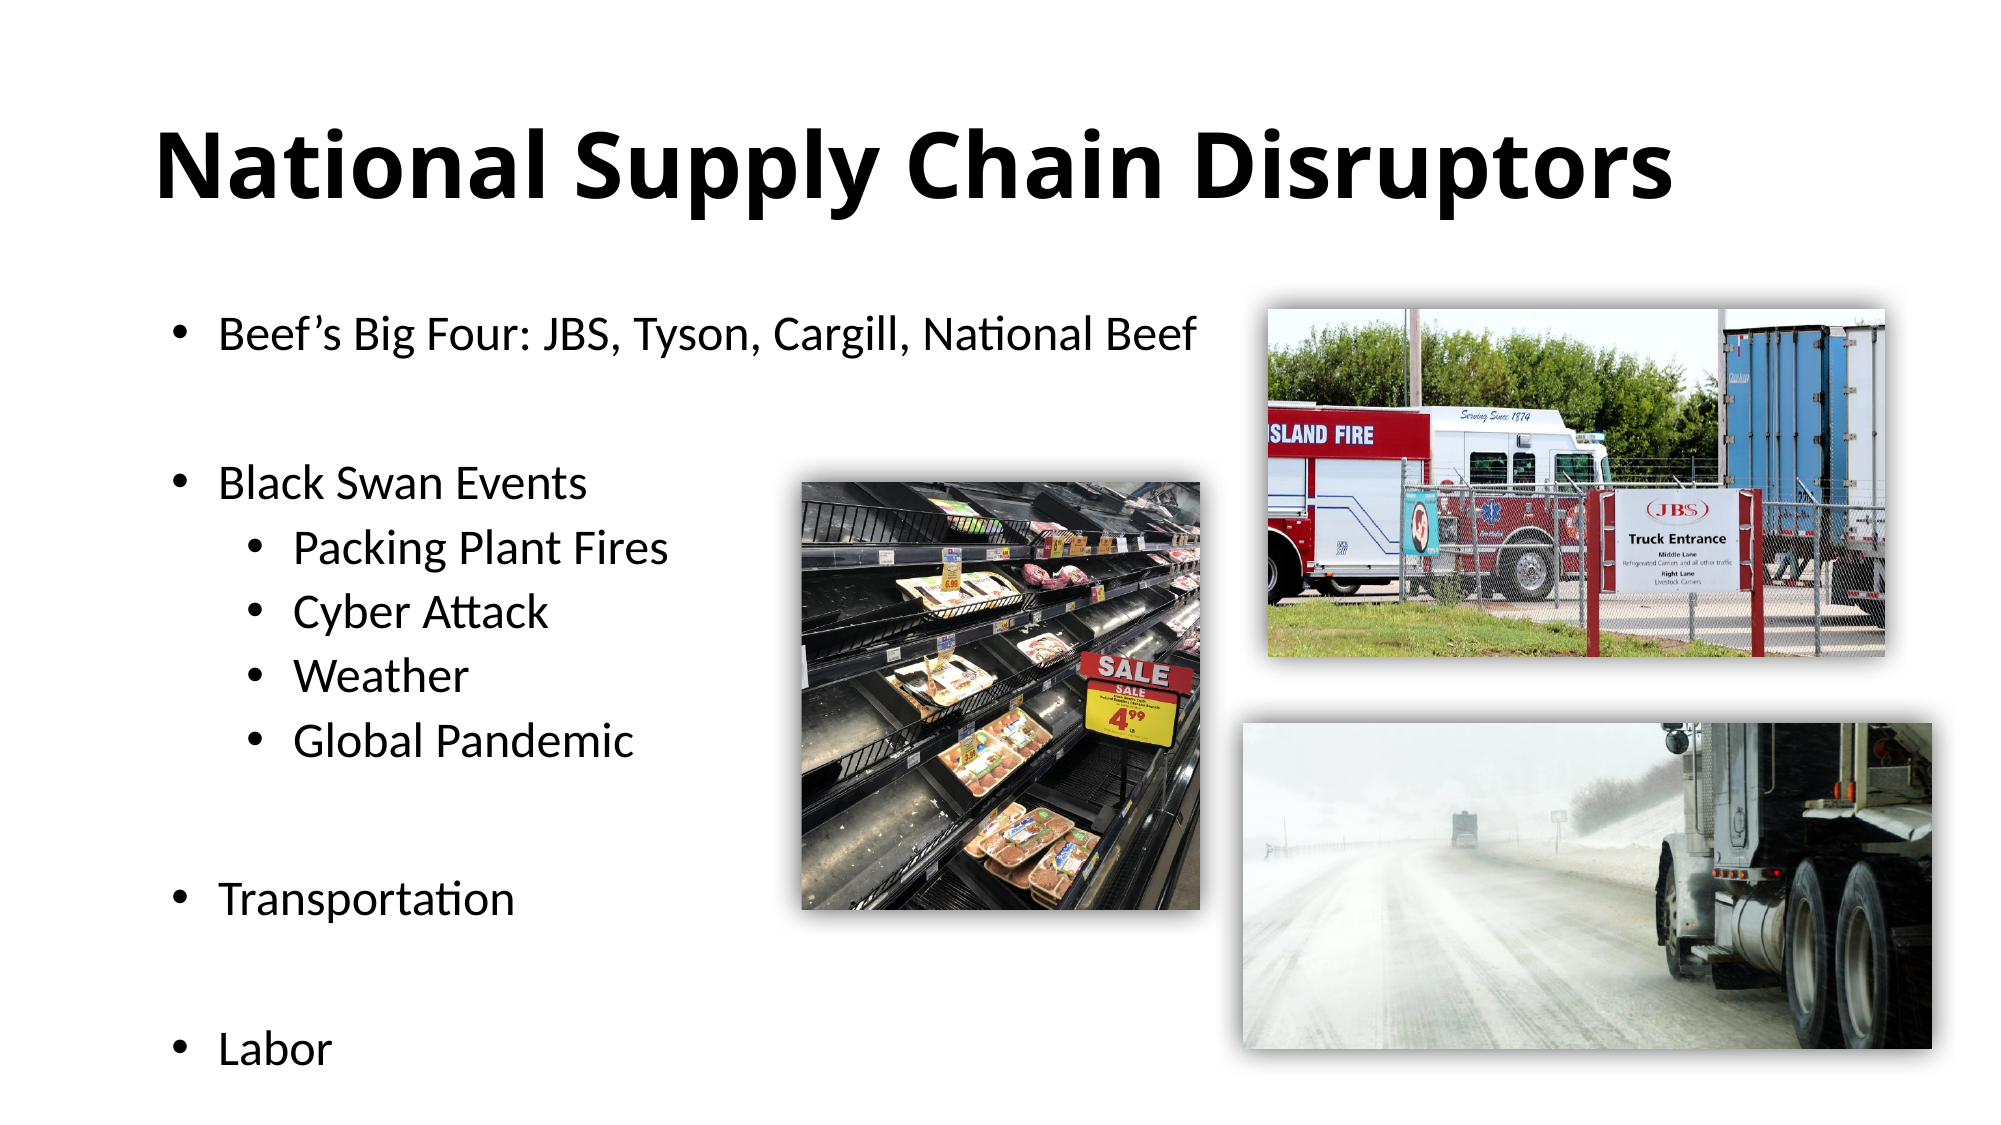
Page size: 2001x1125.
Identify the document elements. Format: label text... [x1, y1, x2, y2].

title National Supply Chain Disruptors [137, 59, 1863, 278]
picture [1243, 723, 1932, 1049]
picture [801, 482, 1200, 910]
list Beef’s Big Four: JBS, Tyson, Cargill, National Beef Black Swan Events Packing Plant Fires Cyber Attack Weather Global Pandemic Transportation Labor [137, 299, 1863, 1014]
picture [1268, 309, 1885, 657]
